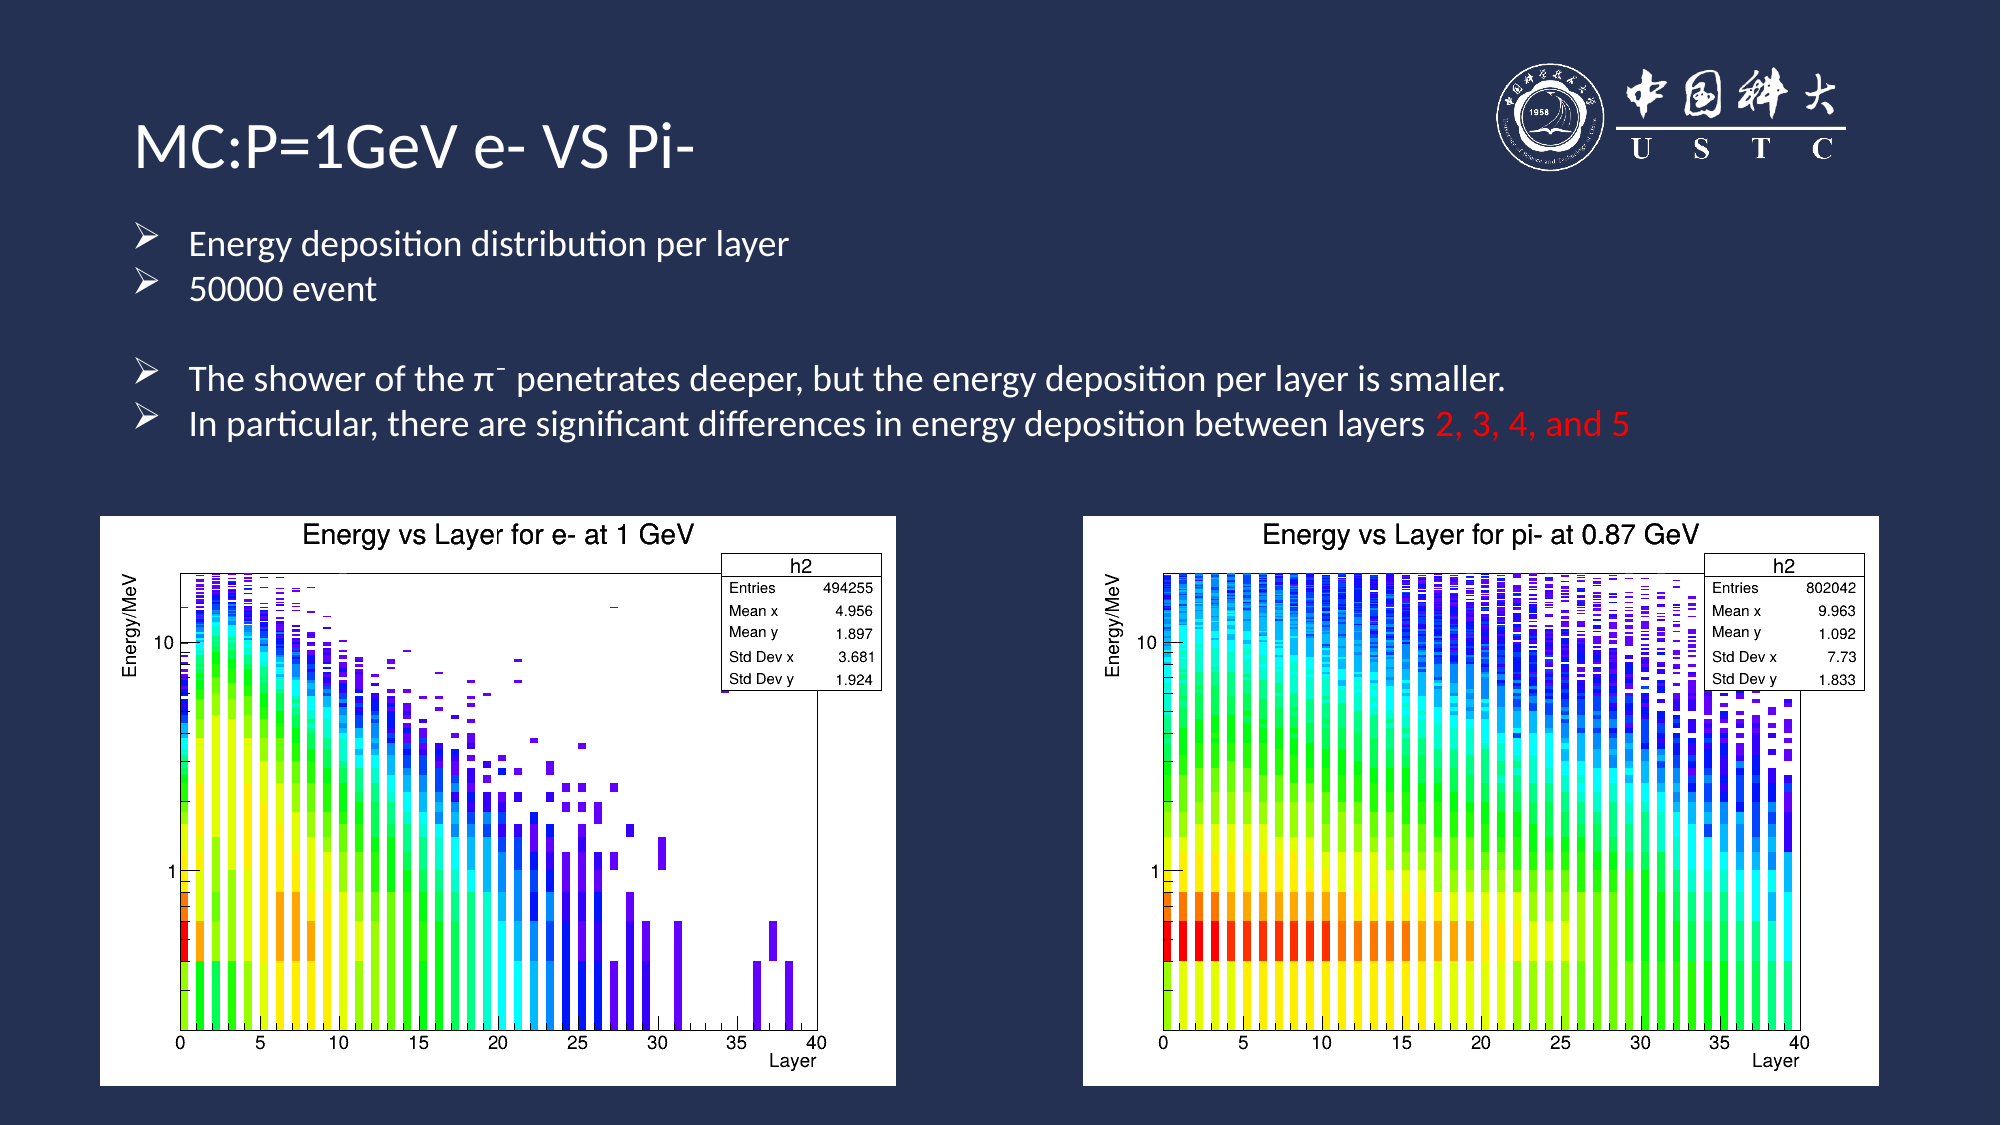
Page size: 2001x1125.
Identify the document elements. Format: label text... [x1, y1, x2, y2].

picture [1460, 35, 1881, 200]
picture [100, 516, 896, 1086]
text_box Energy deposition distribution per layer 50000 event The shower of the π⁻ penetrates deeper, but the energy deposition per layer is smaller. In particular, there are significant differences in energy deposition between layers 2, 3, 4, and 5 [117, 211, 1970, 451]
picture [1083, 516, 1879, 1086]
text_box MC:P=1GeV e- VS Pi- [119, 94, 924, 189]
